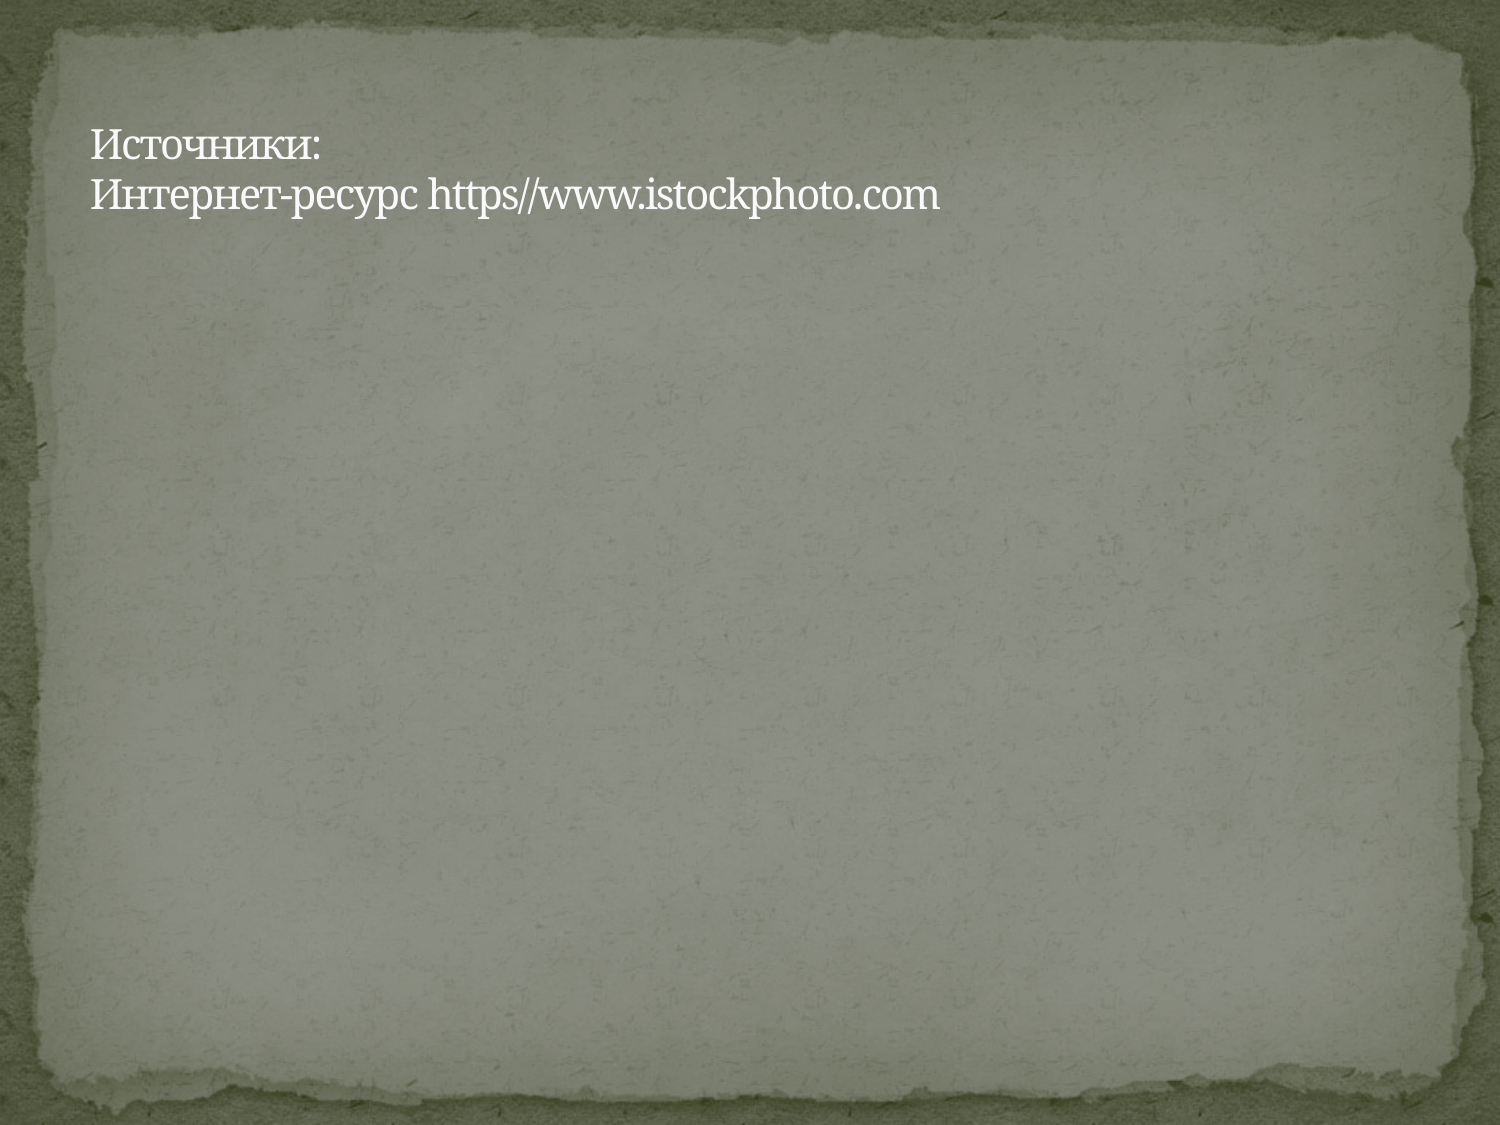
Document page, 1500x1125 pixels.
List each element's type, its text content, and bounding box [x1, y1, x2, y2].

title Источники: Интернет-ресурс https//www.istockphoto.com [74, 24, 1425, 225]
